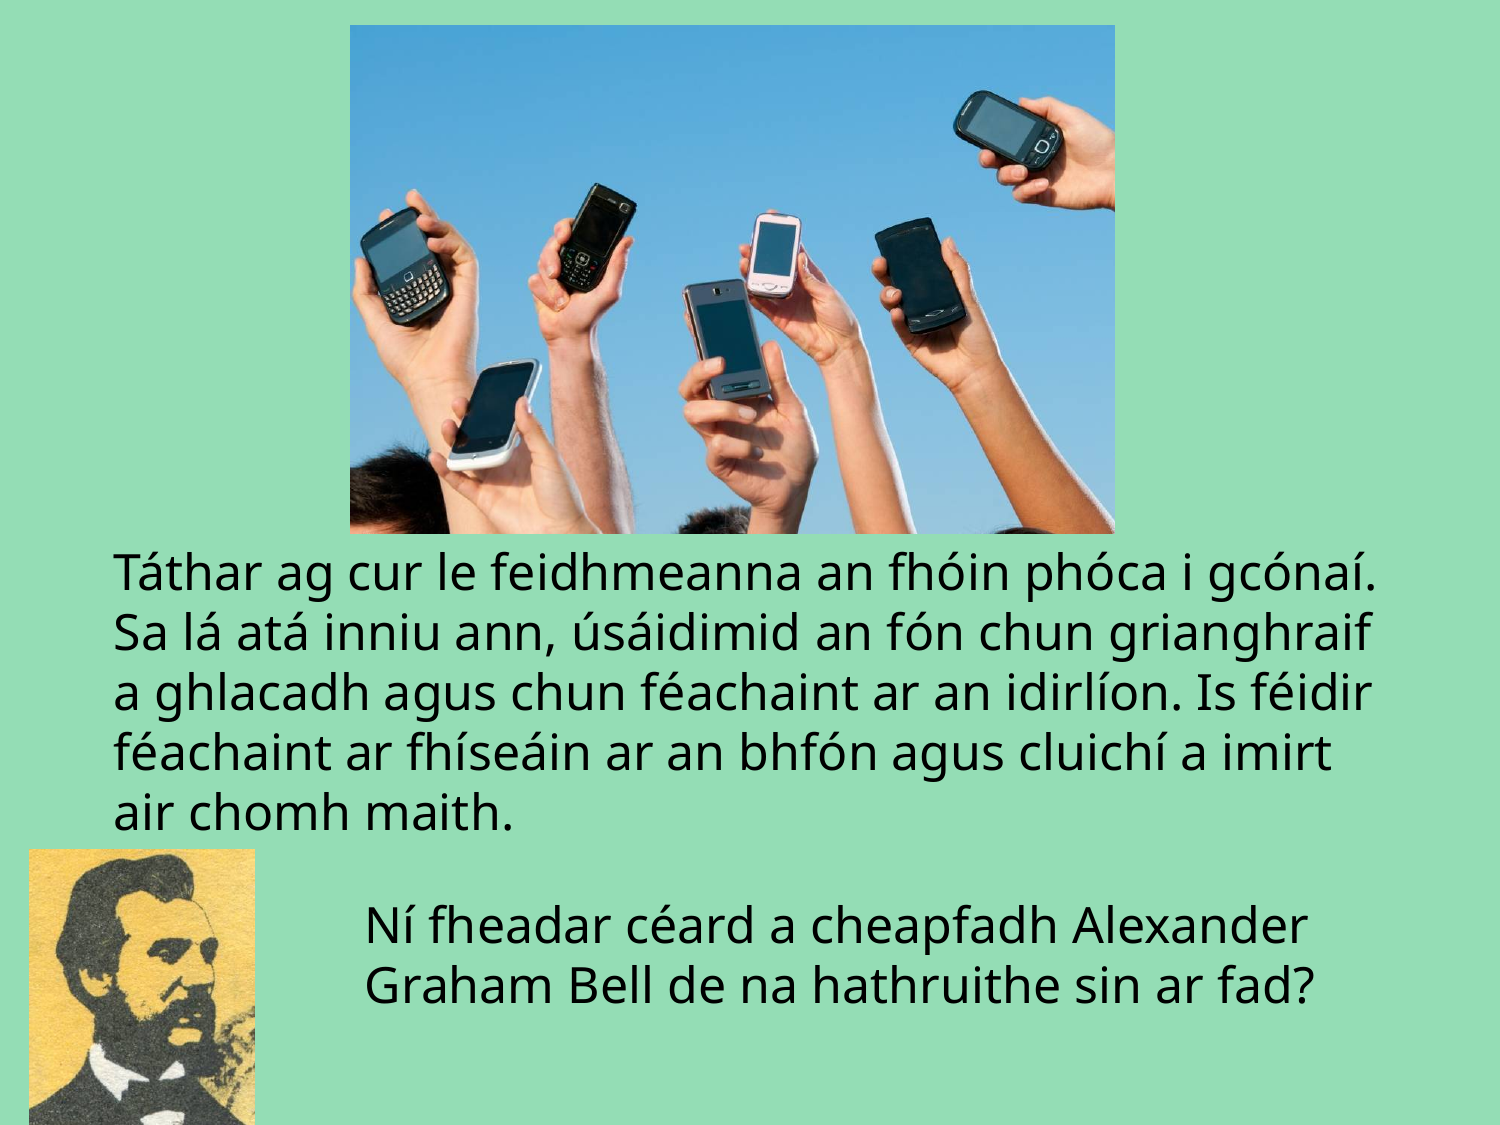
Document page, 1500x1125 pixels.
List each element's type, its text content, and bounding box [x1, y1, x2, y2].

text_box Ní fheadar céard a cheapfadh Alexander Graham Bell de na hathruithe sin ar fad? [350, 886, 1436, 1021]
picture [349, 25, 1115, 534]
picture [29, 849, 255, 1125]
text_box Táthar ag cur le feidhmeanna an fhóin phóca i gcónaí. Sa lá atá inniu ann, úsáidimid an fón chun grianghraif a ghlacadh agus chun féachaint ar an idirlíon. Is féidir féachaint ar fhíseáin ar an bhfón agus cluichí a imirt air chomh maith. [98, 533, 1405, 848]
